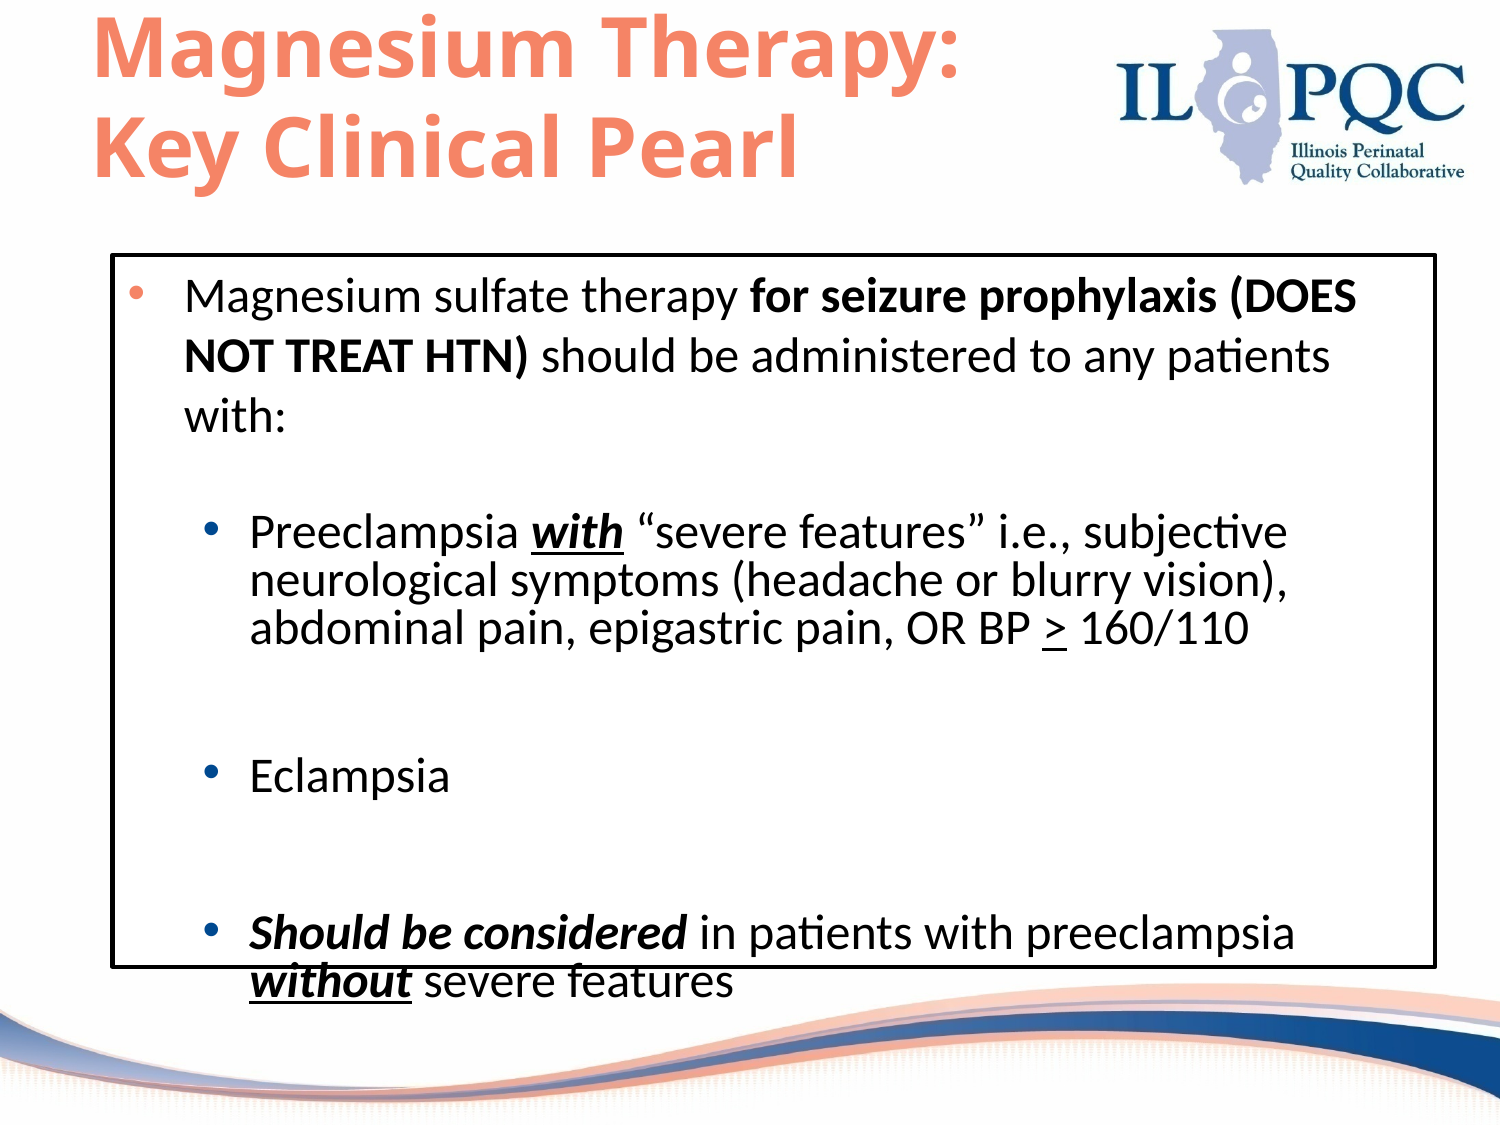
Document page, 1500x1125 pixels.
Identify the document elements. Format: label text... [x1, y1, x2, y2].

picture [0, 0, 1500, 1125]
text_box Magnesium Therapy: Key Clinical Pearl [74, 0, 1425, 188]
list Magnesium sulfate therapy for seizure prophylaxis (DOES NOT TREAT HTN) should be administered to any patients with: Preeclampsia with “severe features” i.e., subjective neurological symptoms (headache or blurry vision), abdominal pain, epigastric pain, OR BP > 160/110 Eclampsia Should be considered in patients with preeclampsia without severe features [110, 253, 1437, 969]
